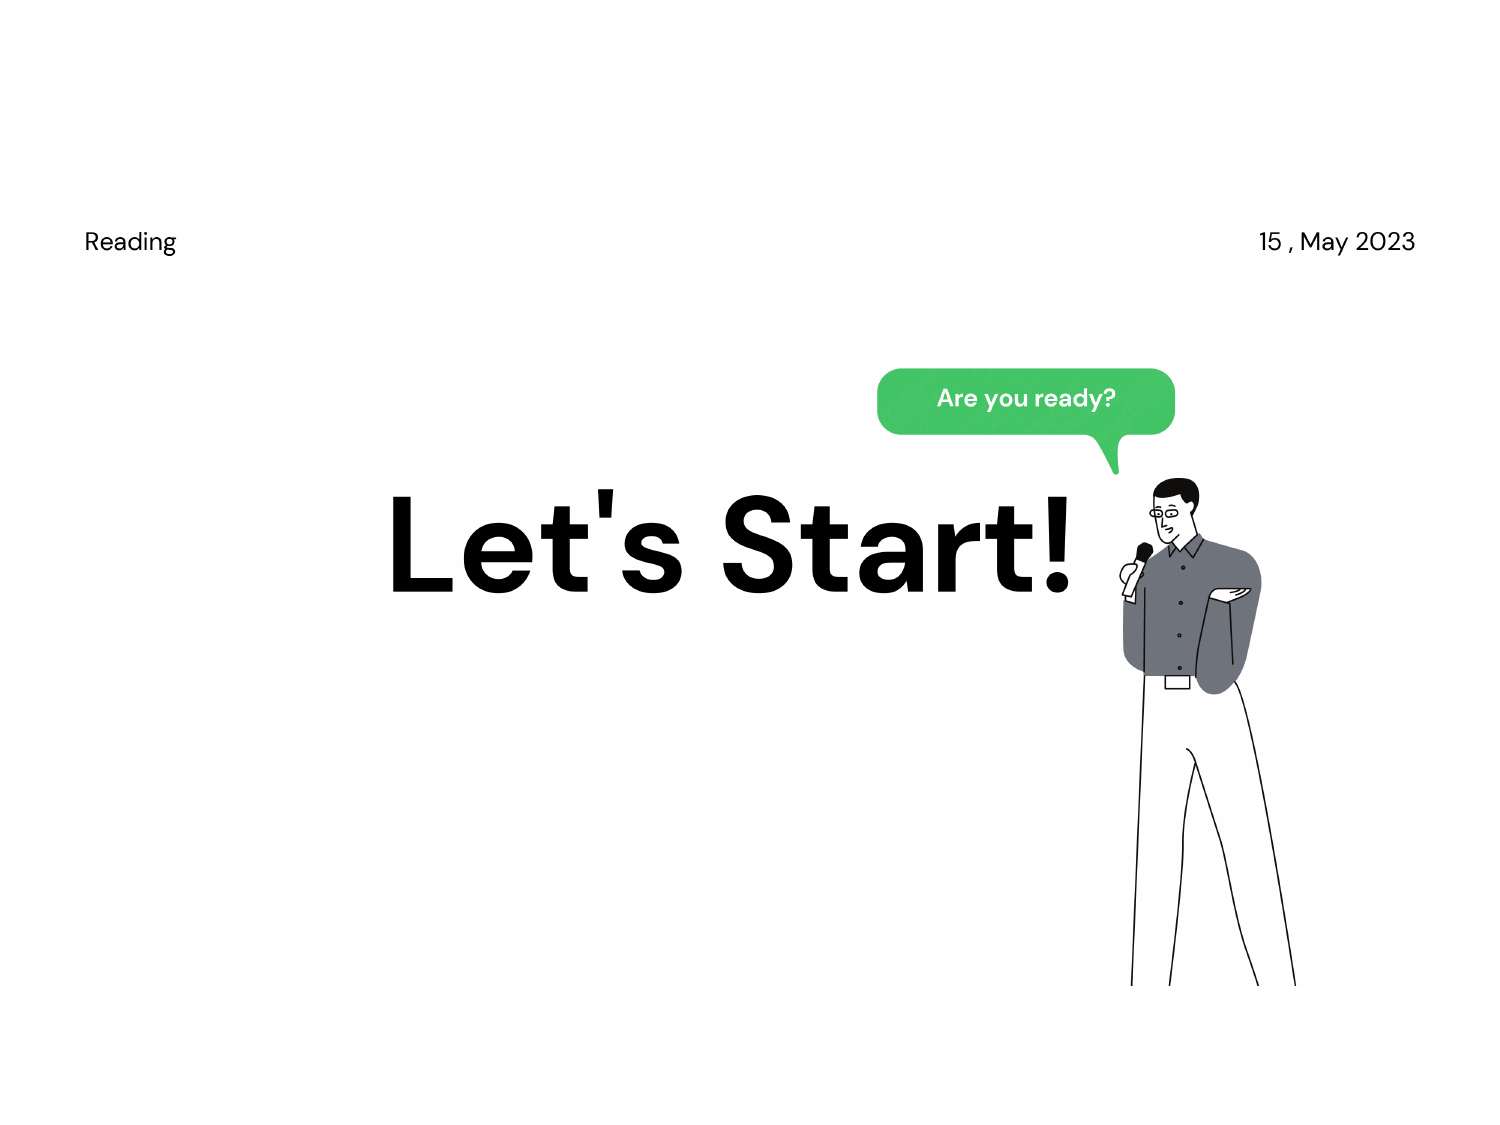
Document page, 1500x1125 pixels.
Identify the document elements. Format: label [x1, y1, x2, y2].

picture [0, 141, 1500, 987]
